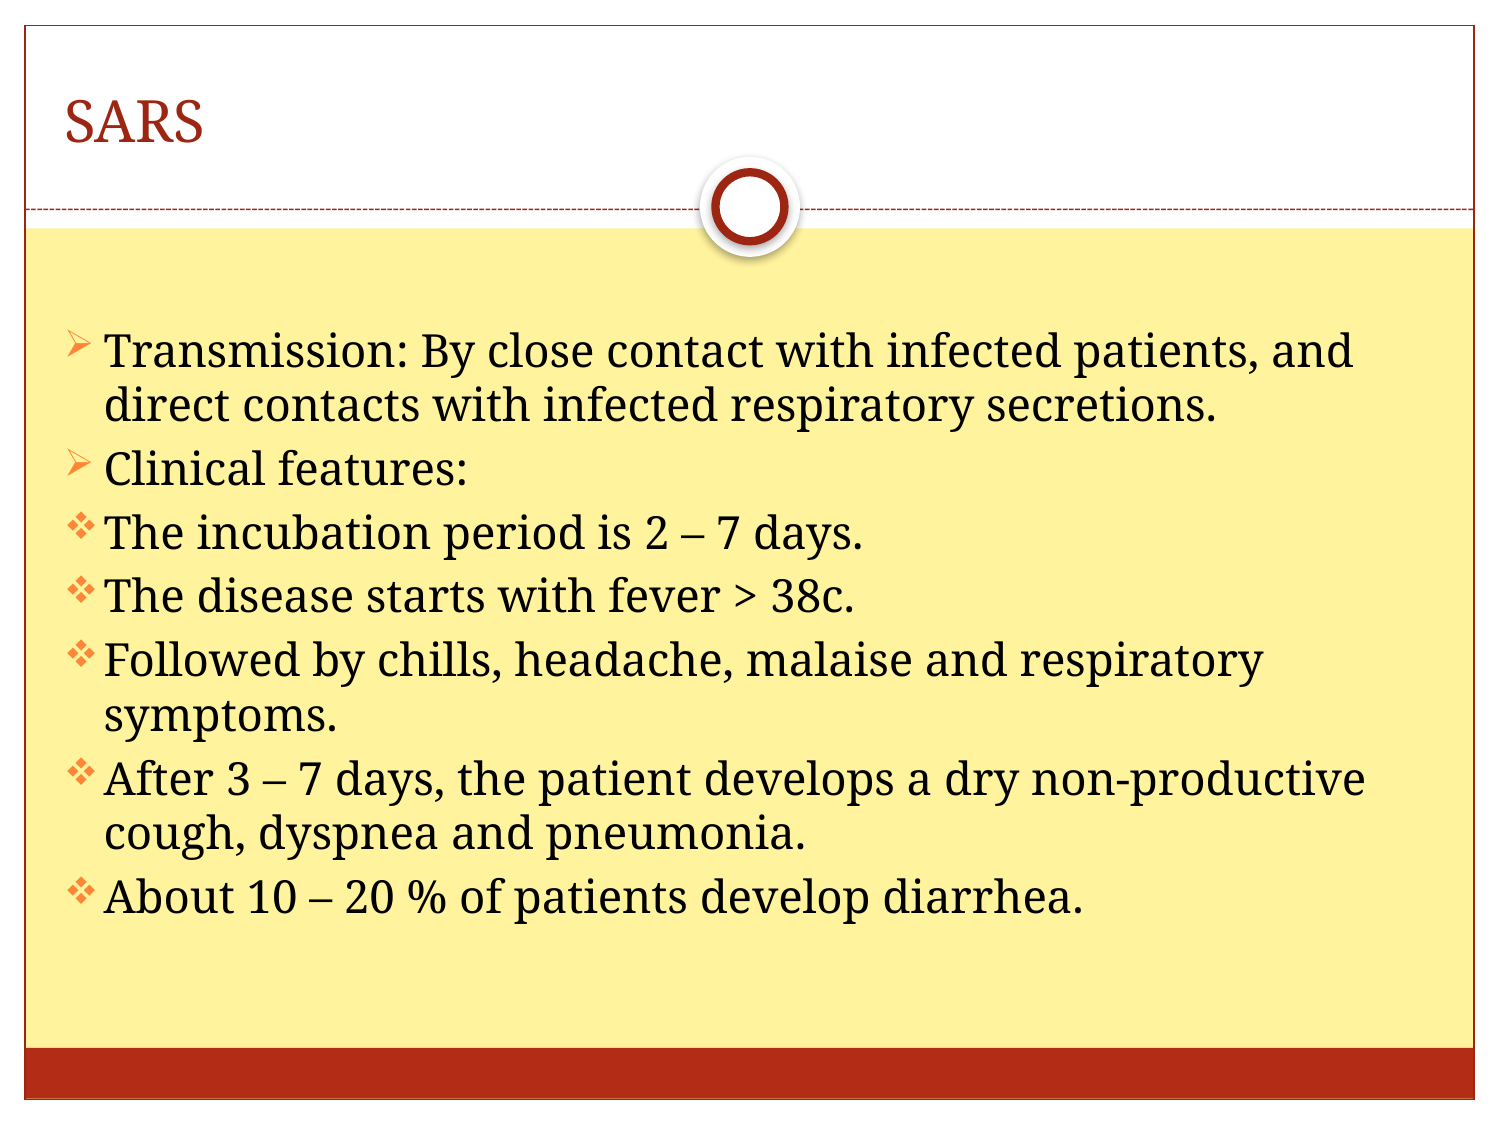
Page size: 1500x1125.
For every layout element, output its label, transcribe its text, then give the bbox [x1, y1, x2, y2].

list Transmission: By close contact with infected patients, and direct contacts with infected respiratory secretions. Clinical features: The incubation period is 2 – 7 days. The disease starts with fever > 38c. Followed by chills, headache, malaise and respiratory symptoms. After 3 – 7 days, the patient develops a dry non-productive cough, dyspnea and pneumonia. About 10 – 20 % of patients develop diarrhea. [49, 250, 1445, 1001]
title SARS [49, 37, 1450, 162]
